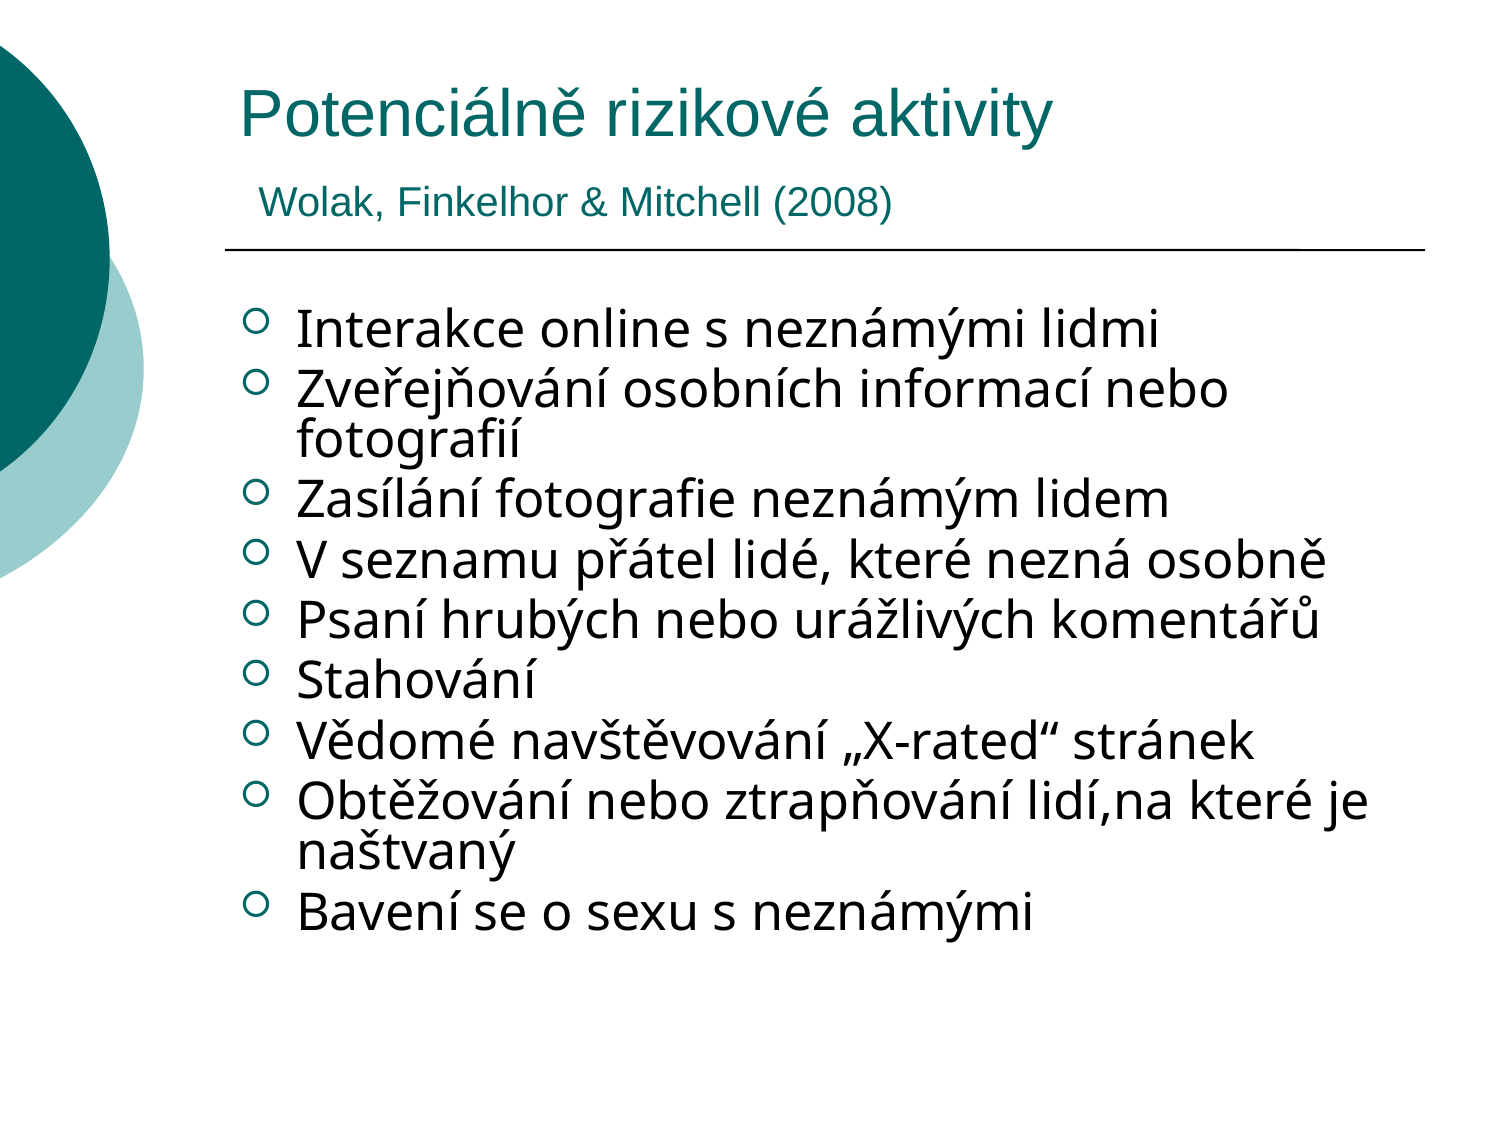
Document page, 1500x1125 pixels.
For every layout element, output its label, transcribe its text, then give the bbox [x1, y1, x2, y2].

list Interakce online s neznámými lidmi Zveřejňování osobních informací nebo fotografií Zasílání fotografie neznámým lidem V seznamu přátel lidé, které nezná osobně Psaní hrubých nebo urážlivých komentářů Stahování Vědomé navštěvování „X-rated“ stránek Obtěžování nebo ztrapňování lidí,na které je naštvaný Bavení se o sexu s neznámými [224, 299, 1425, 975]
title Potenciálně rizikové aktivity Wolak, Finkelhor & Mitchell (2008) [224, 49, 1425, 237]
